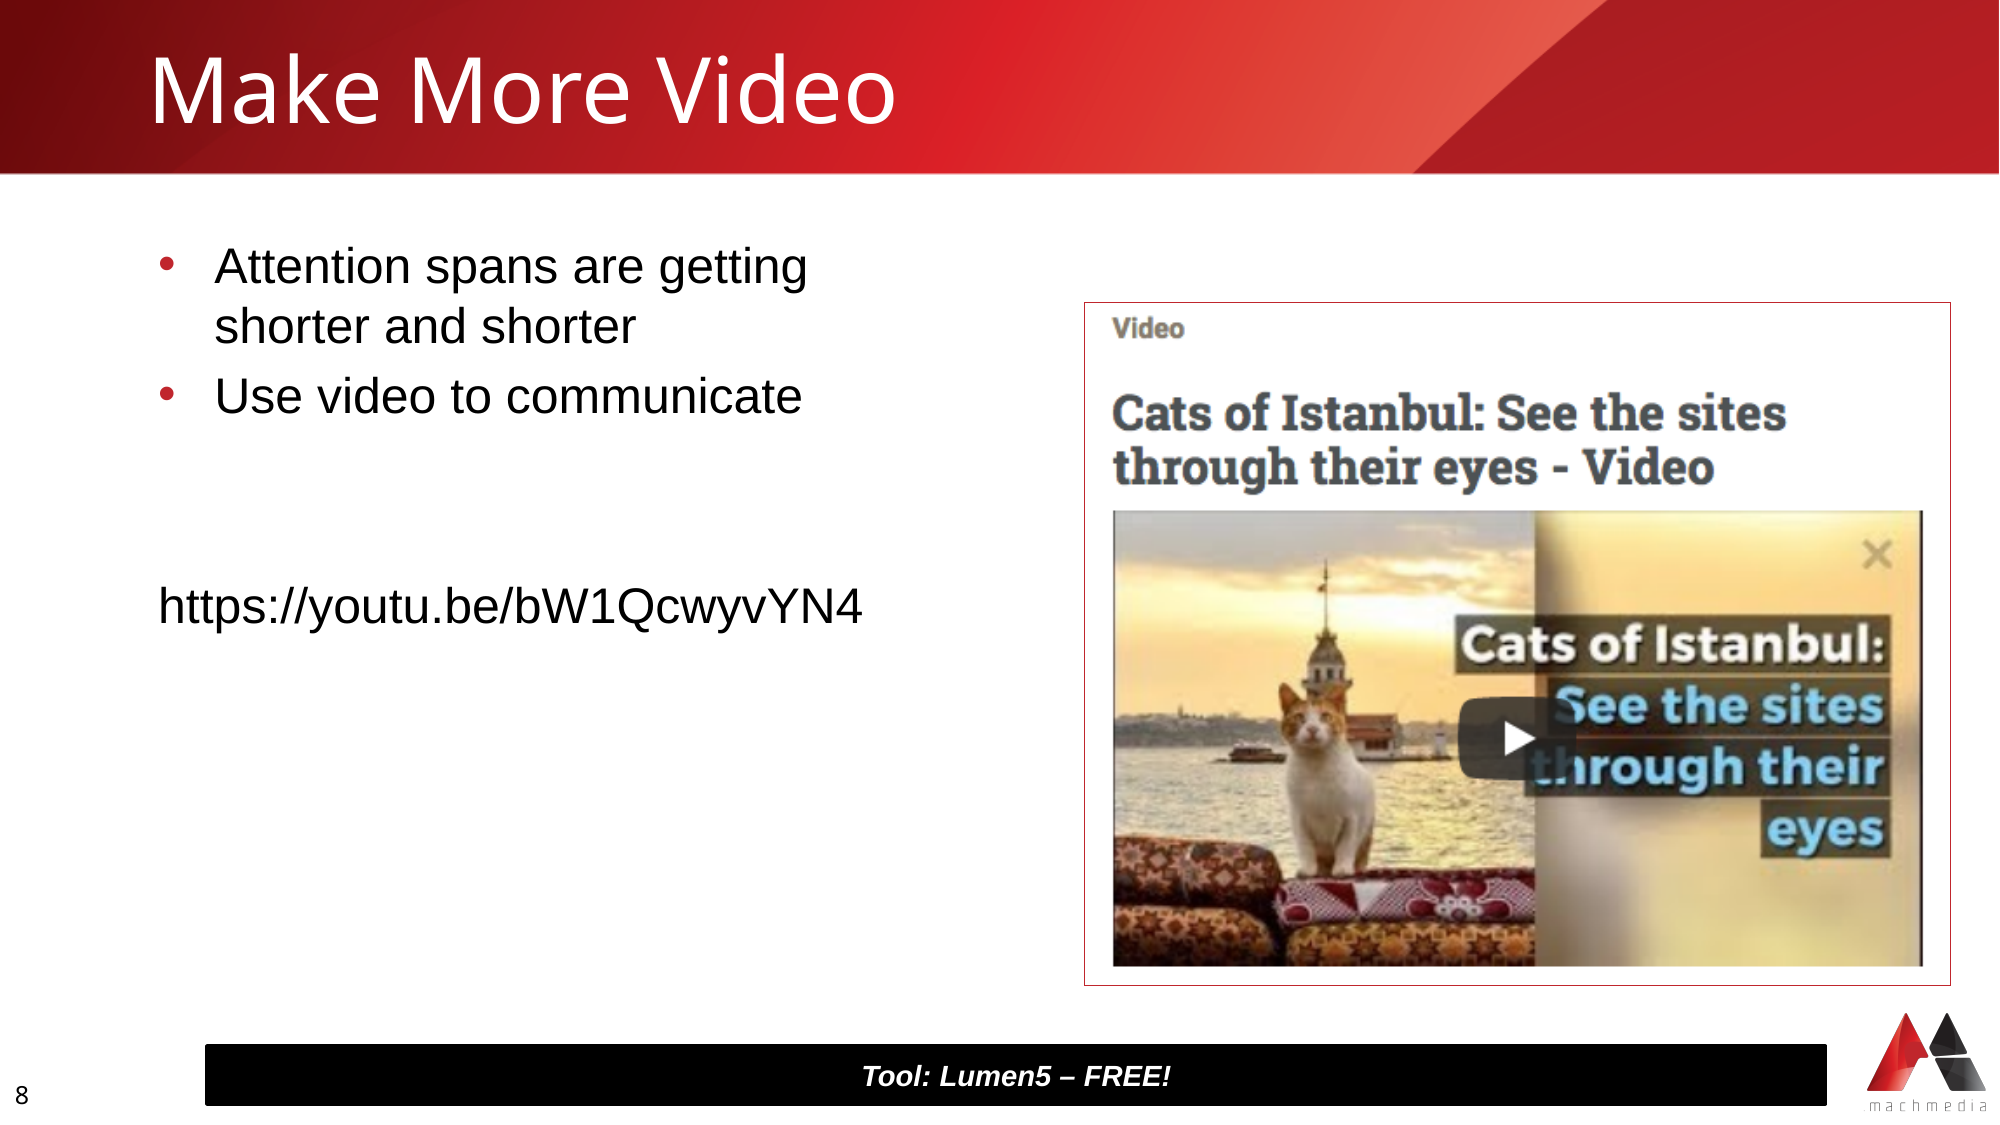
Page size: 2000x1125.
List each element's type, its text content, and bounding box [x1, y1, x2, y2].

picture [1859, 1008, 1995, 1116]
list Attention spans are getting shorter and shorter Use video to communicate https://youtu.be/bW1QcwyvYN4 [143, 175, 989, 1125]
picture [1083, 302, 1951, 987]
text_box Tool: Lumen5 – FREE! [205, 1044, 1827, 1106]
title Make More Video [0, 0, 2000, 175]
slide_number 8 [0, 1072, 105, 1125]
